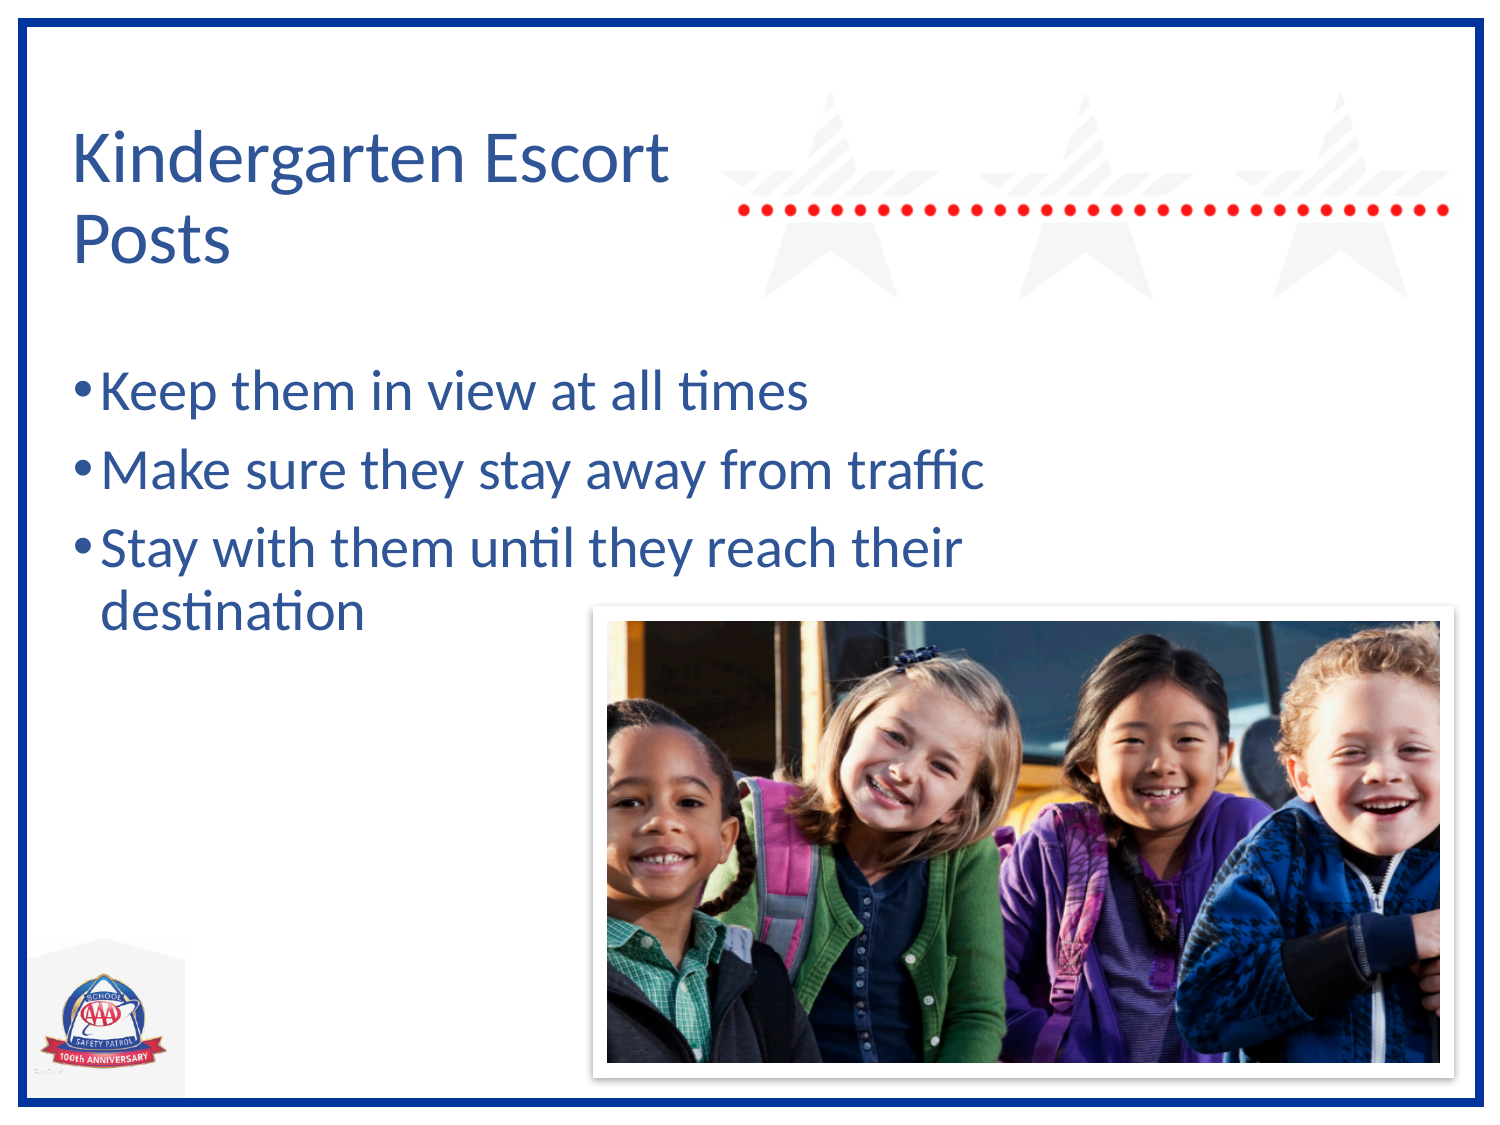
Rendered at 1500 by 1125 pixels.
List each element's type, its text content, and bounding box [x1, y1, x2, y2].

picture [607, 620, 1440, 1064]
picture [23, 936, 186, 1103]
text_box [21, 22, 1480, 1104]
text_box Kindergarten Escort Posts [57, 110, 1273, 334]
picture [693, 72, 1491, 306]
text_box Keep them in view at all times Make sure they stay away from traffic Stay with them until they reach their destination [58, 352, 1019, 1016]
